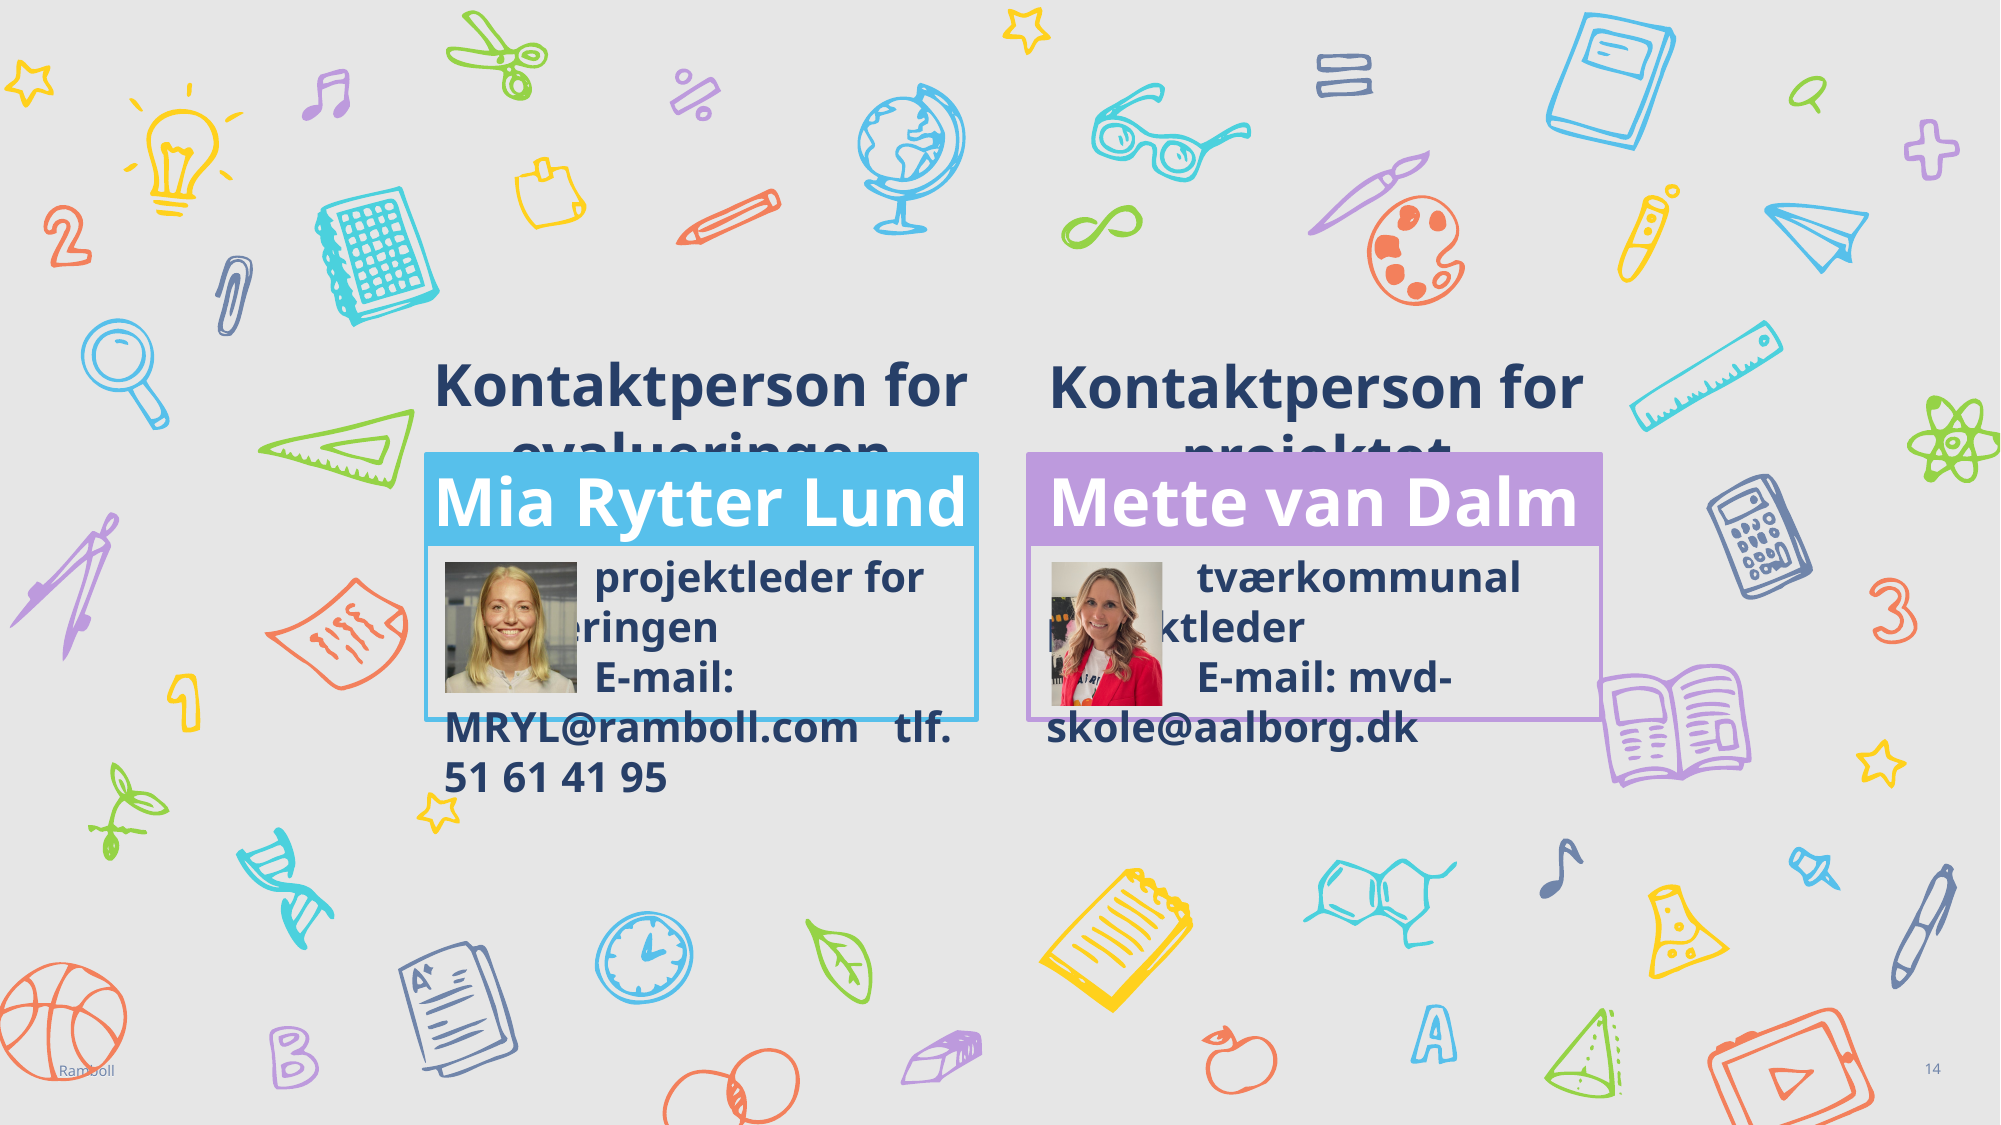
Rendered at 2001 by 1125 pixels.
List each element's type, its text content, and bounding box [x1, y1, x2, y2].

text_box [384, 308, 1019, 720]
slide_number 14 [1838, 1062, 1942, 1081]
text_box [999, 310, 1634, 720]
picture [445, 562, 577, 693]
picture [1051, 562, 1163, 706]
